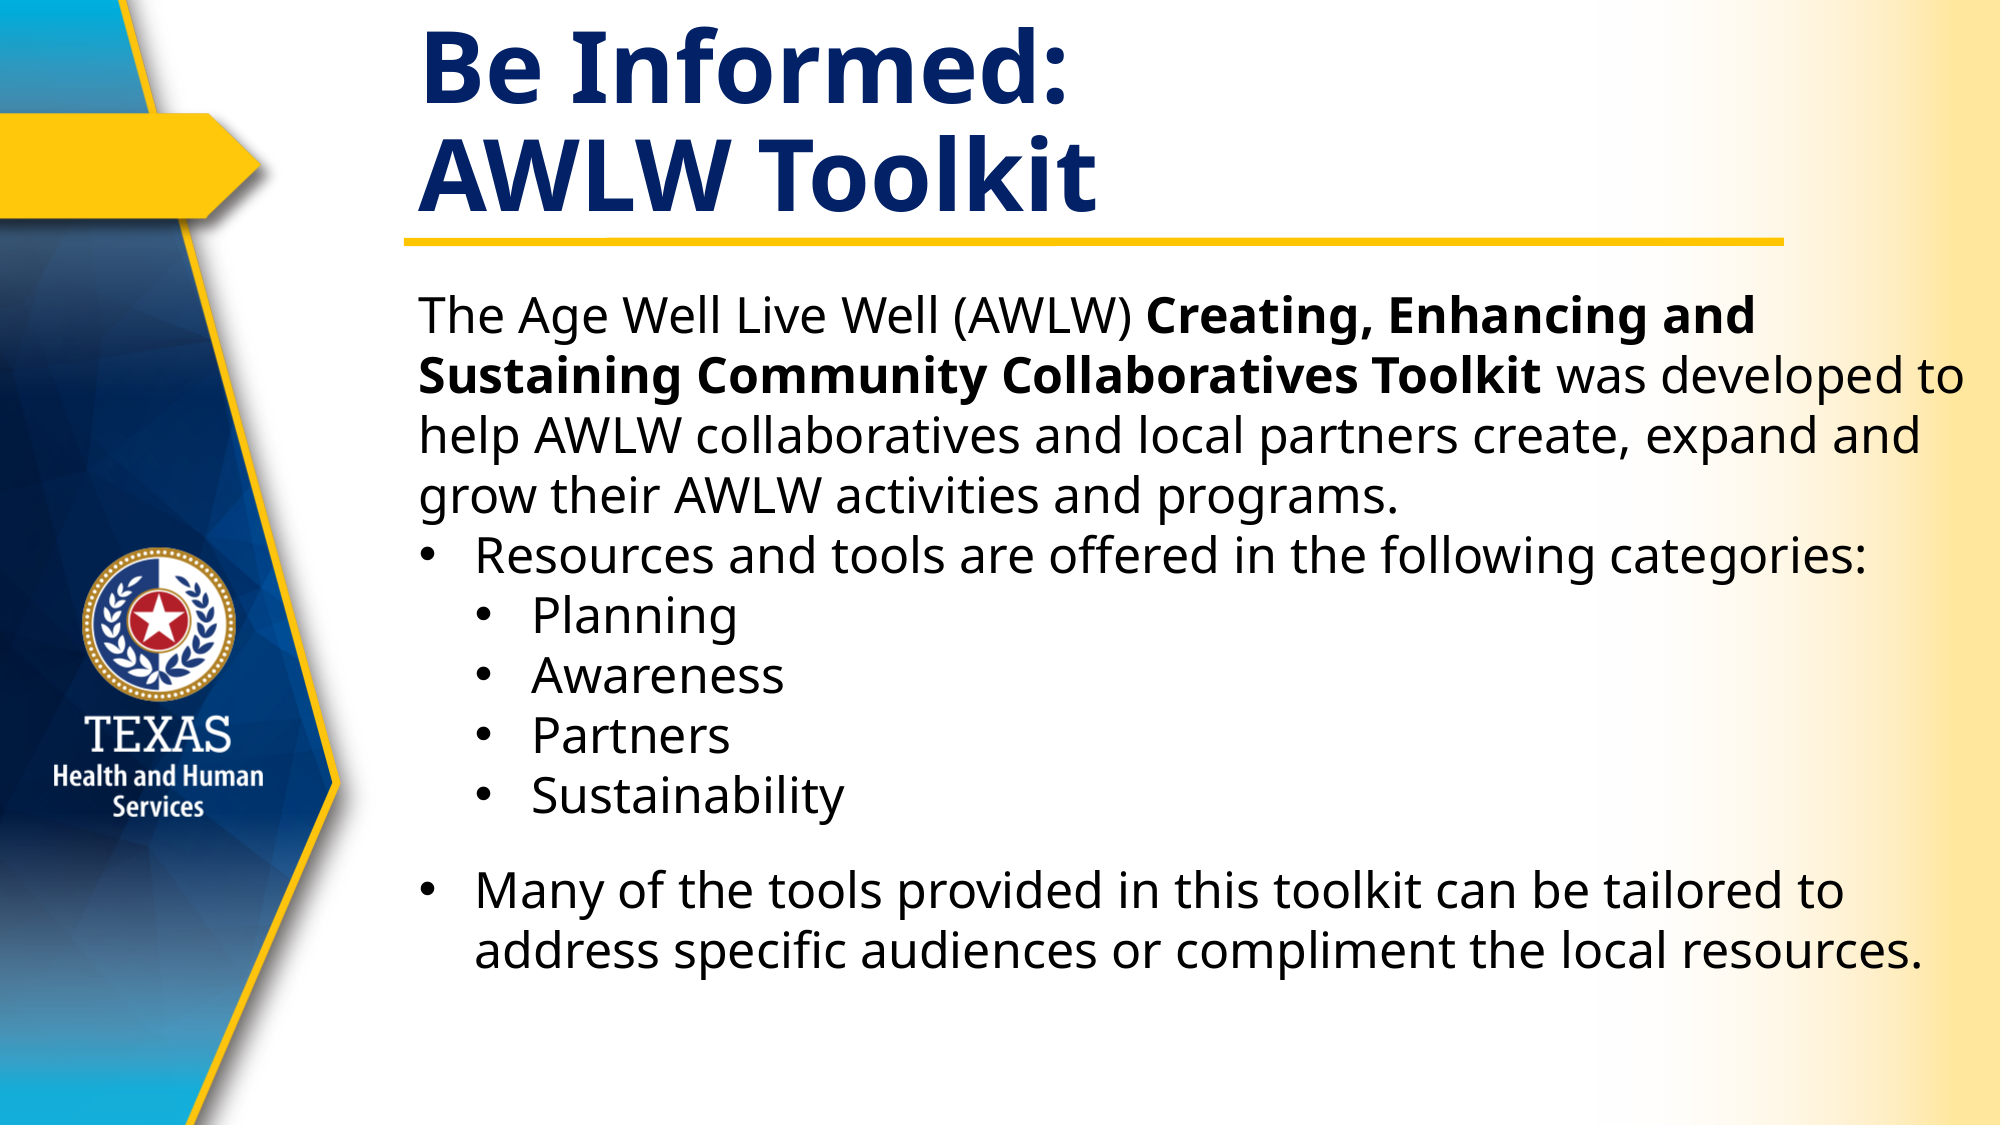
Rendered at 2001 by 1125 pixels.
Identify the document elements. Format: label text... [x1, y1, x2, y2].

title Be Informed: AWLW Toolkit [403, 119, 1809, 241]
list The Age Well Live Well (AWLW) Creating, Enhancing and Sustaining Community Collaboratives Toolkit was developed to help AWLW collaboratives and local partners create, expand and grow their AWLW activities and programs. Resources and tools are offered in the following categories: Planning Awareness Partners Sustainability Many of the tools provided in this toolkit can be tailored to address specific audiences or compliment the local resources. [403, 275, 2000, 1125]
picture [0, 0, 2001, 1125]
